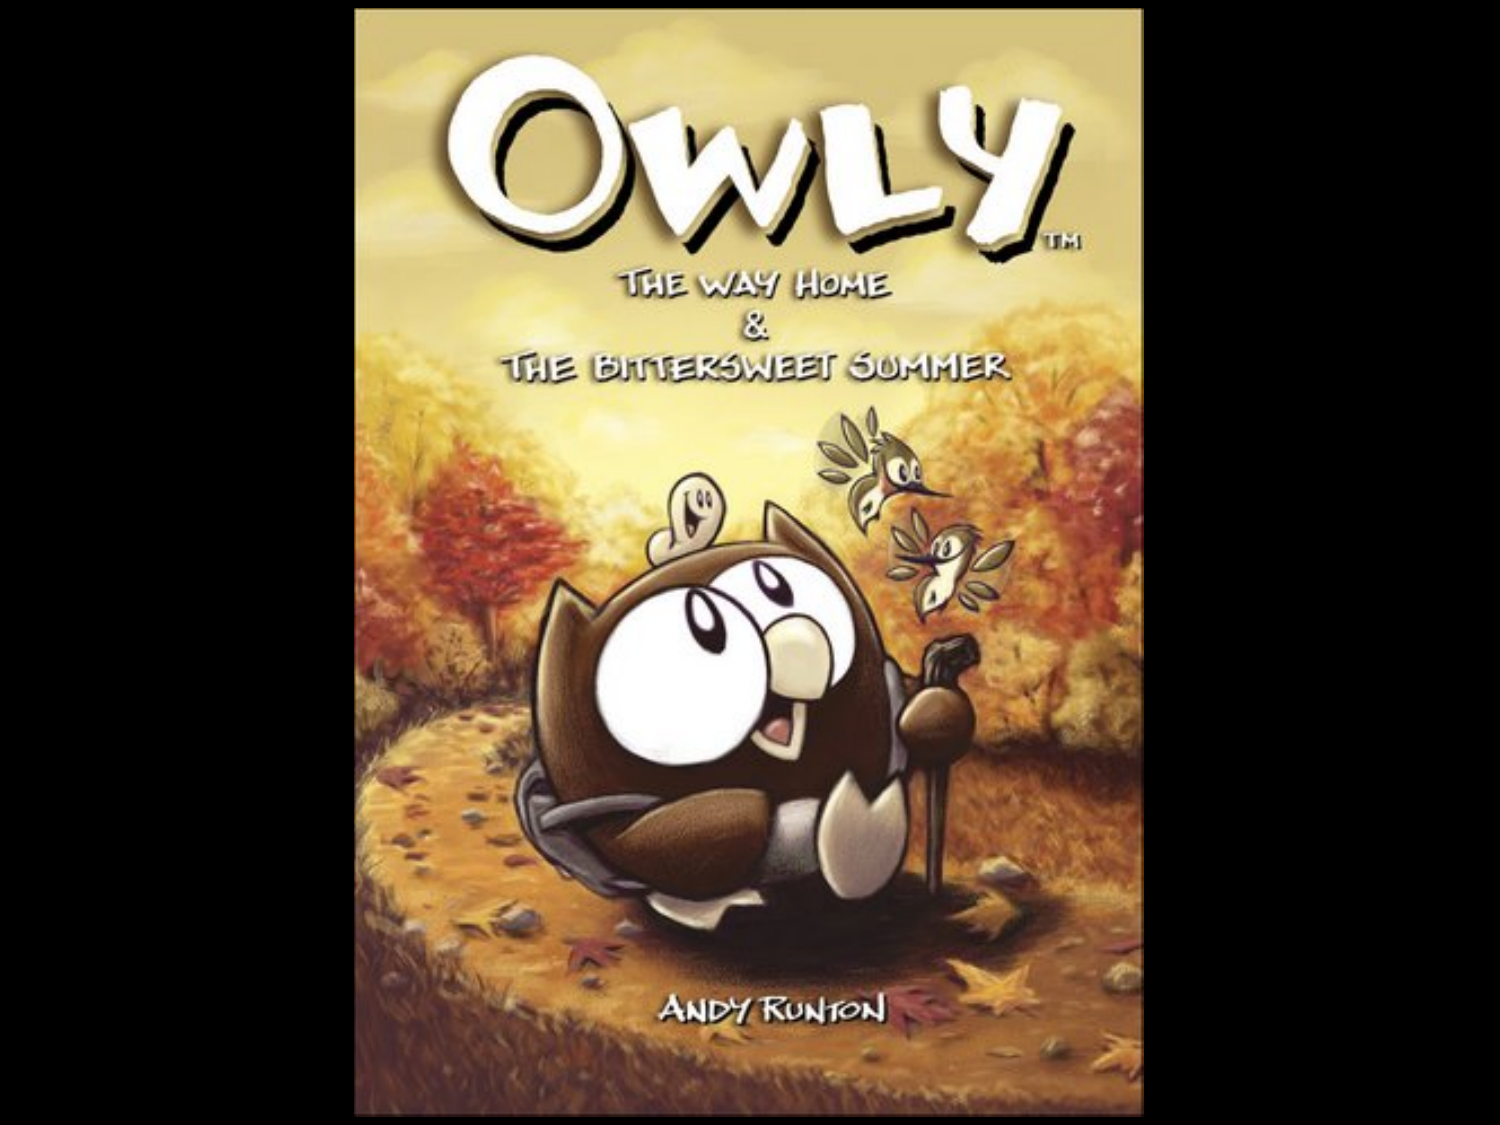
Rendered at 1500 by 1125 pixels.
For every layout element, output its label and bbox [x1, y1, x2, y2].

picture [353, 8, 1145, 1117]
